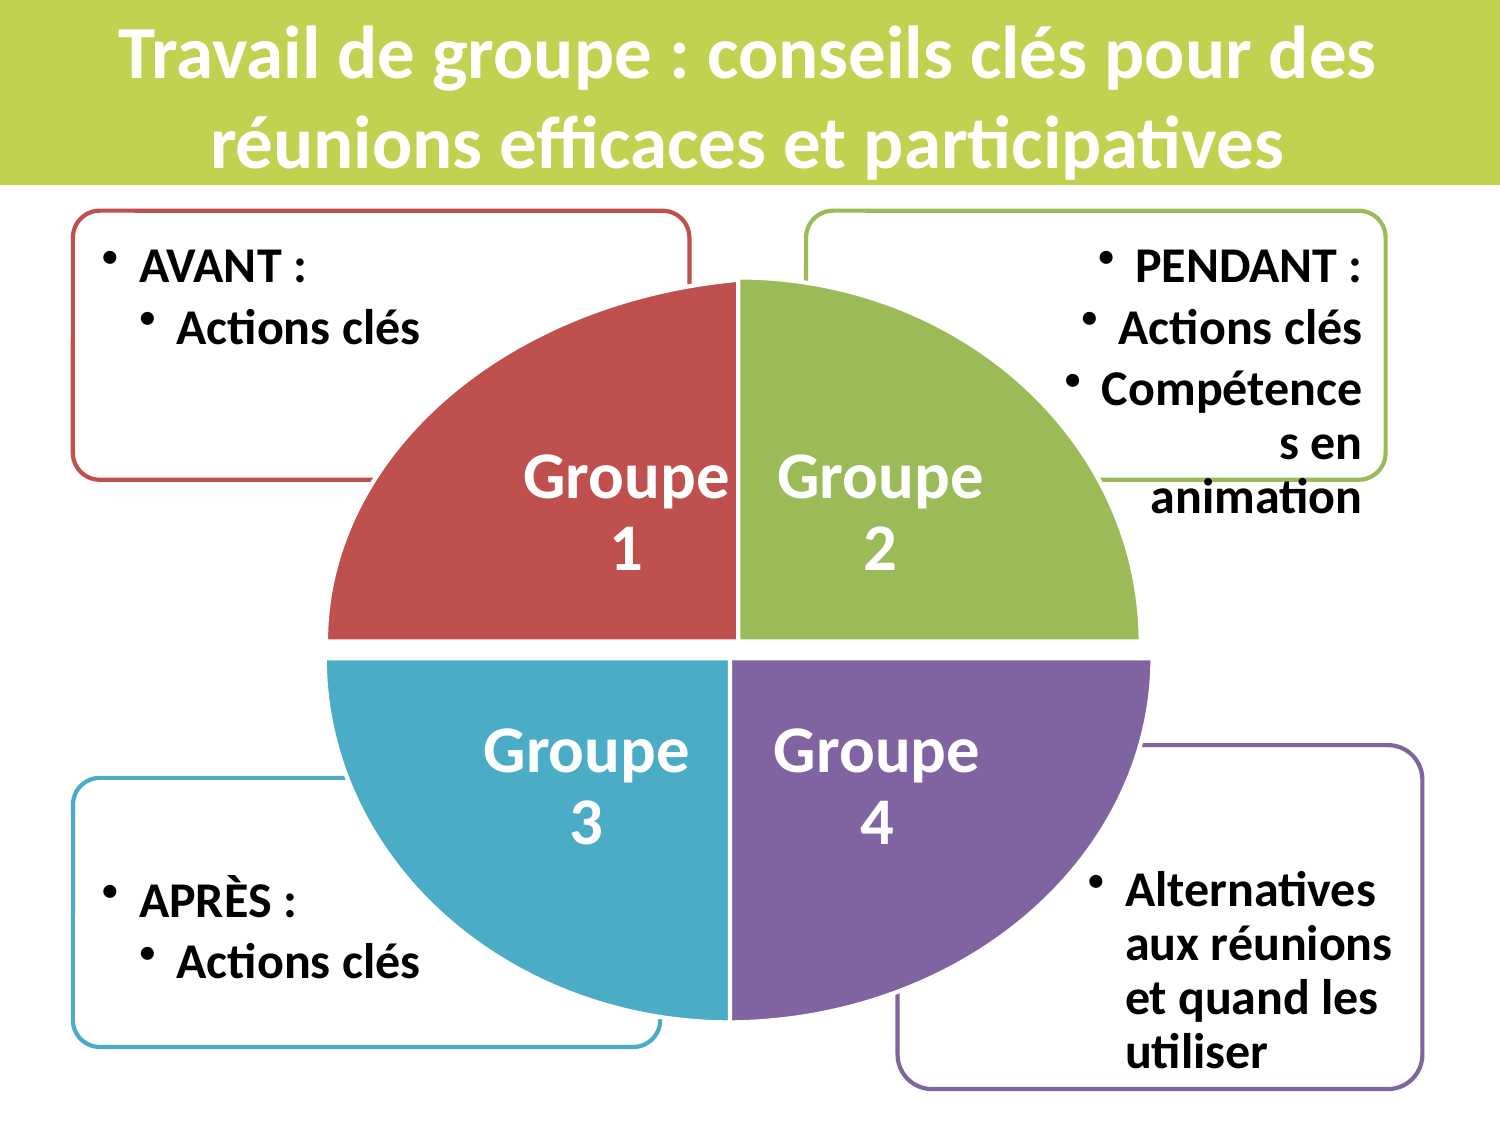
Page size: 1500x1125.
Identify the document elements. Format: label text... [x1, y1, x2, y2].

title Travail de groupe : conseils clés pour des réunions efficaces et participatives [72, 0, 1423, 188]
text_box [72, 219, 1423, 1081]
